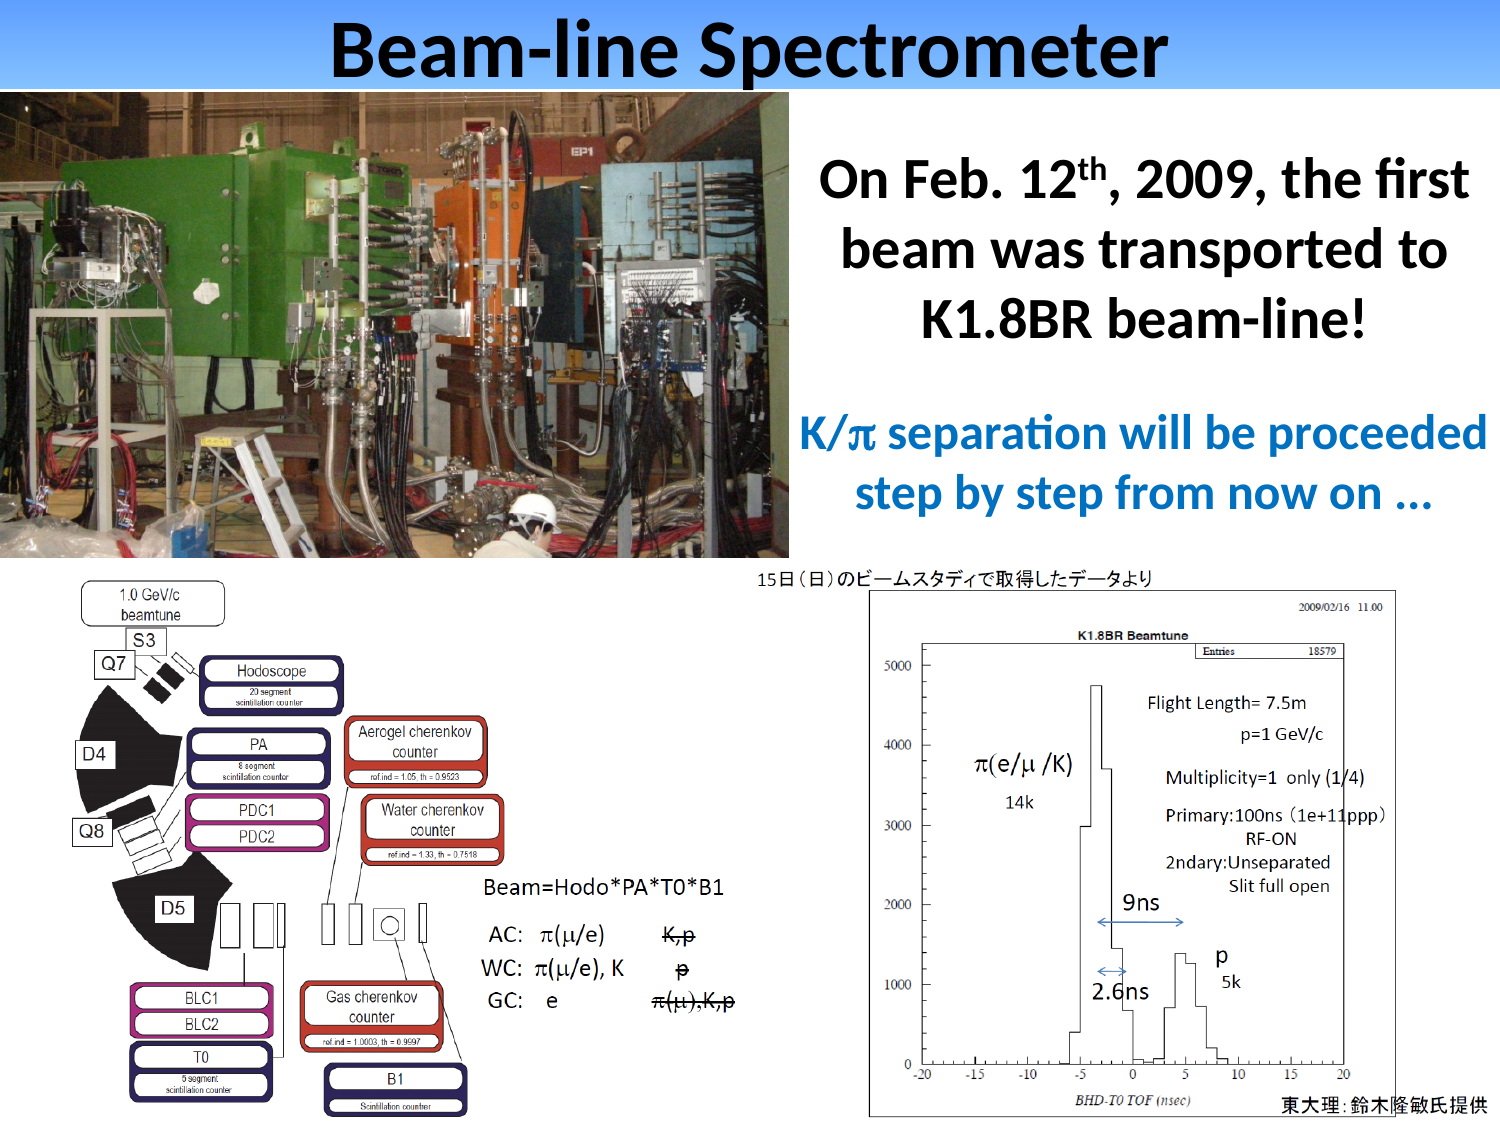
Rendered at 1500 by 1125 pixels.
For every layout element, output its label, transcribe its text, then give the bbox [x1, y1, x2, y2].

text_box On Feb. 12th, 2009, the first beam was transported to K1.8BR beam-line! [793, 132, 1500, 358]
picture [0, 92, 790, 558]
text_box Beam-line Spectrometer [0, 0, 1500, 89]
picture [64, 574, 748, 1125]
picture [750, 563, 1500, 1125]
text_box K/p separation will be proceeded step by step from now on ... [793, 391, 1500, 527]
